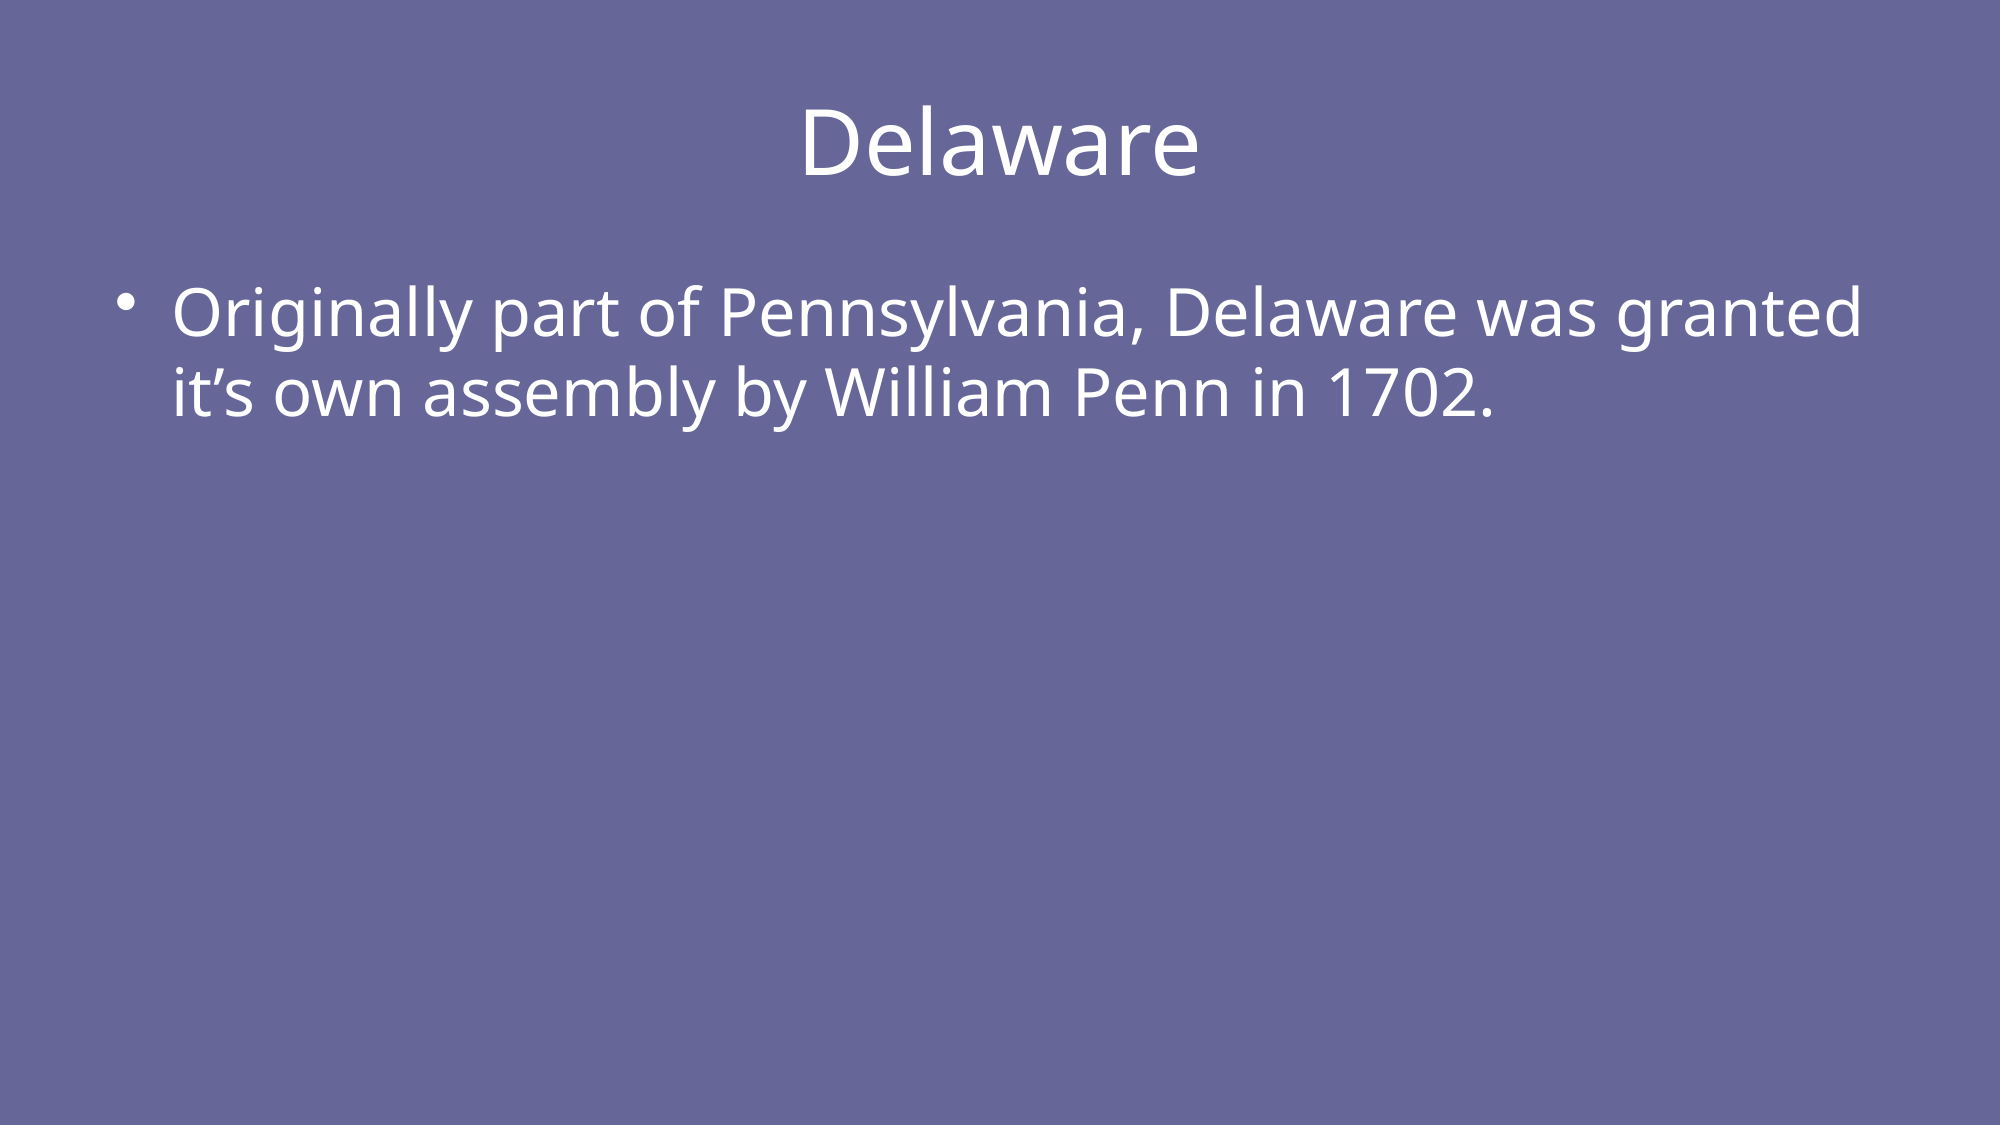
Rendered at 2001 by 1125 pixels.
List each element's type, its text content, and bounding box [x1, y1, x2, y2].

list Originally part of Pennsylvania, Delaware was granted it’s own assembly by William Penn in 1702. [99, 262, 1900, 1005]
title Delaware [99, 45, 1900, 233]
